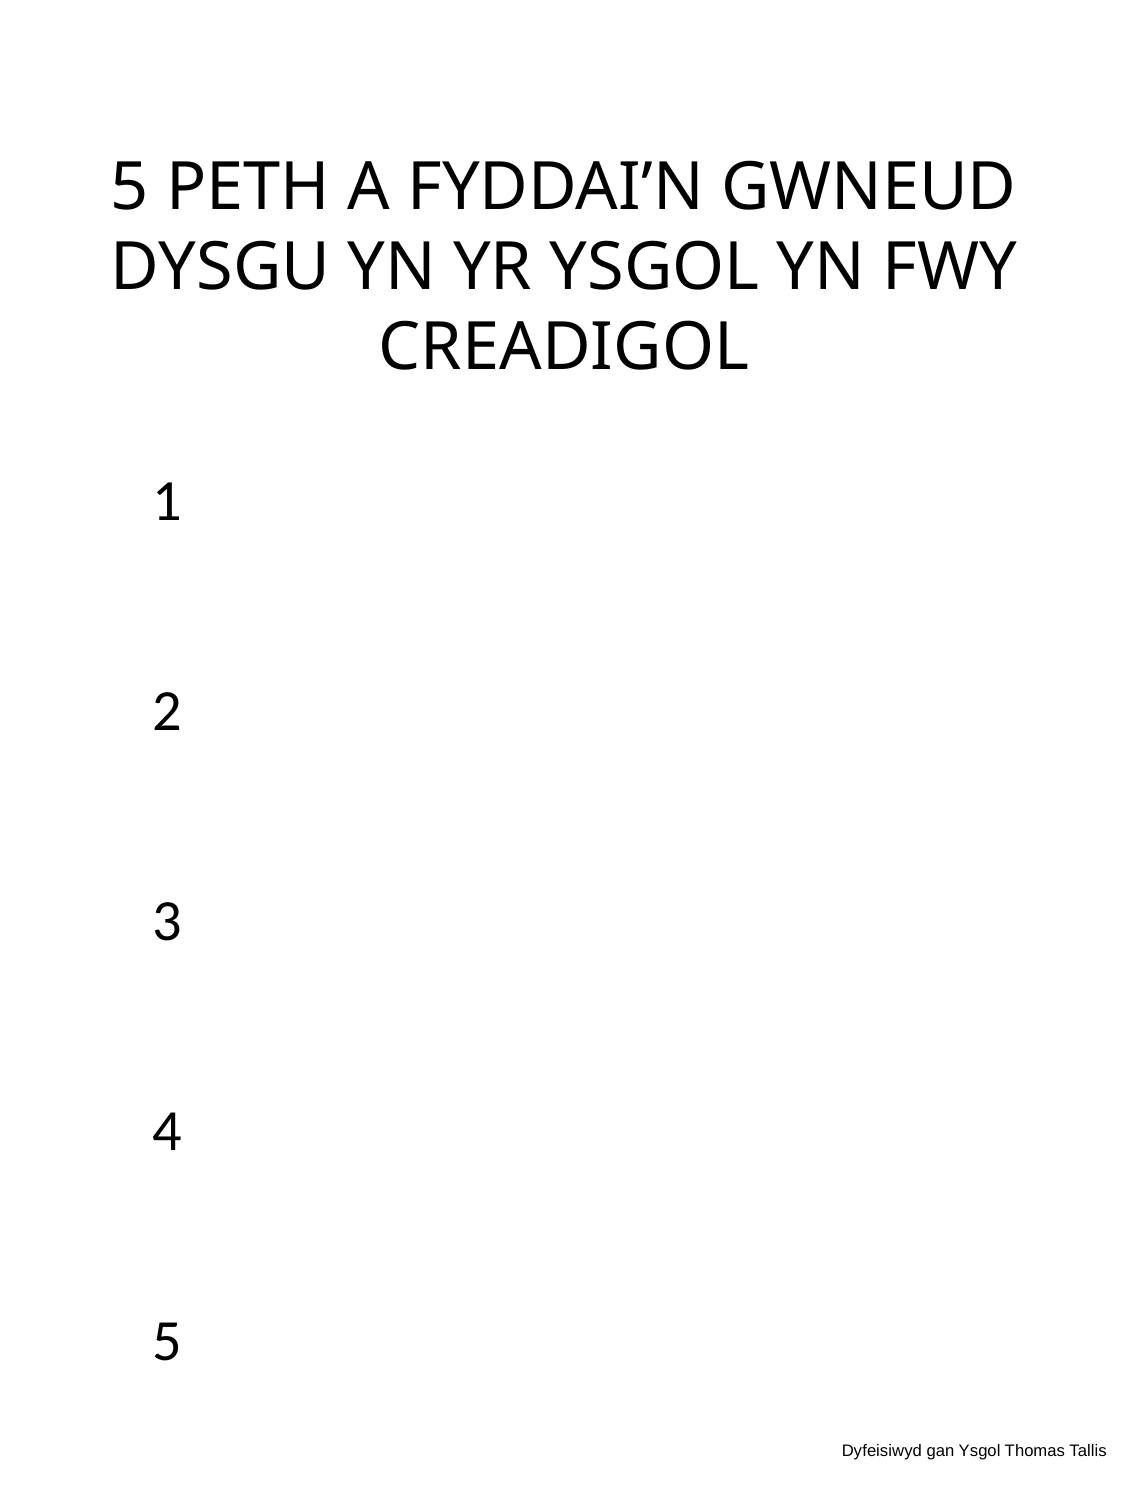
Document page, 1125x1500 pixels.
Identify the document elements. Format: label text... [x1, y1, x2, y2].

text_box 1 2 3 4 5 [137, 454, 197, 1380]
text_box Dyfeisiwyd gan Ysgol Thomas Tallis [827, 1432, 1123, 1468]
text_box 5 PETH A FYDDAI’N GWNEUD DYSGU YN YR YSGOL YN FWY CREADIGOL [66, 135, 1062, 391]
